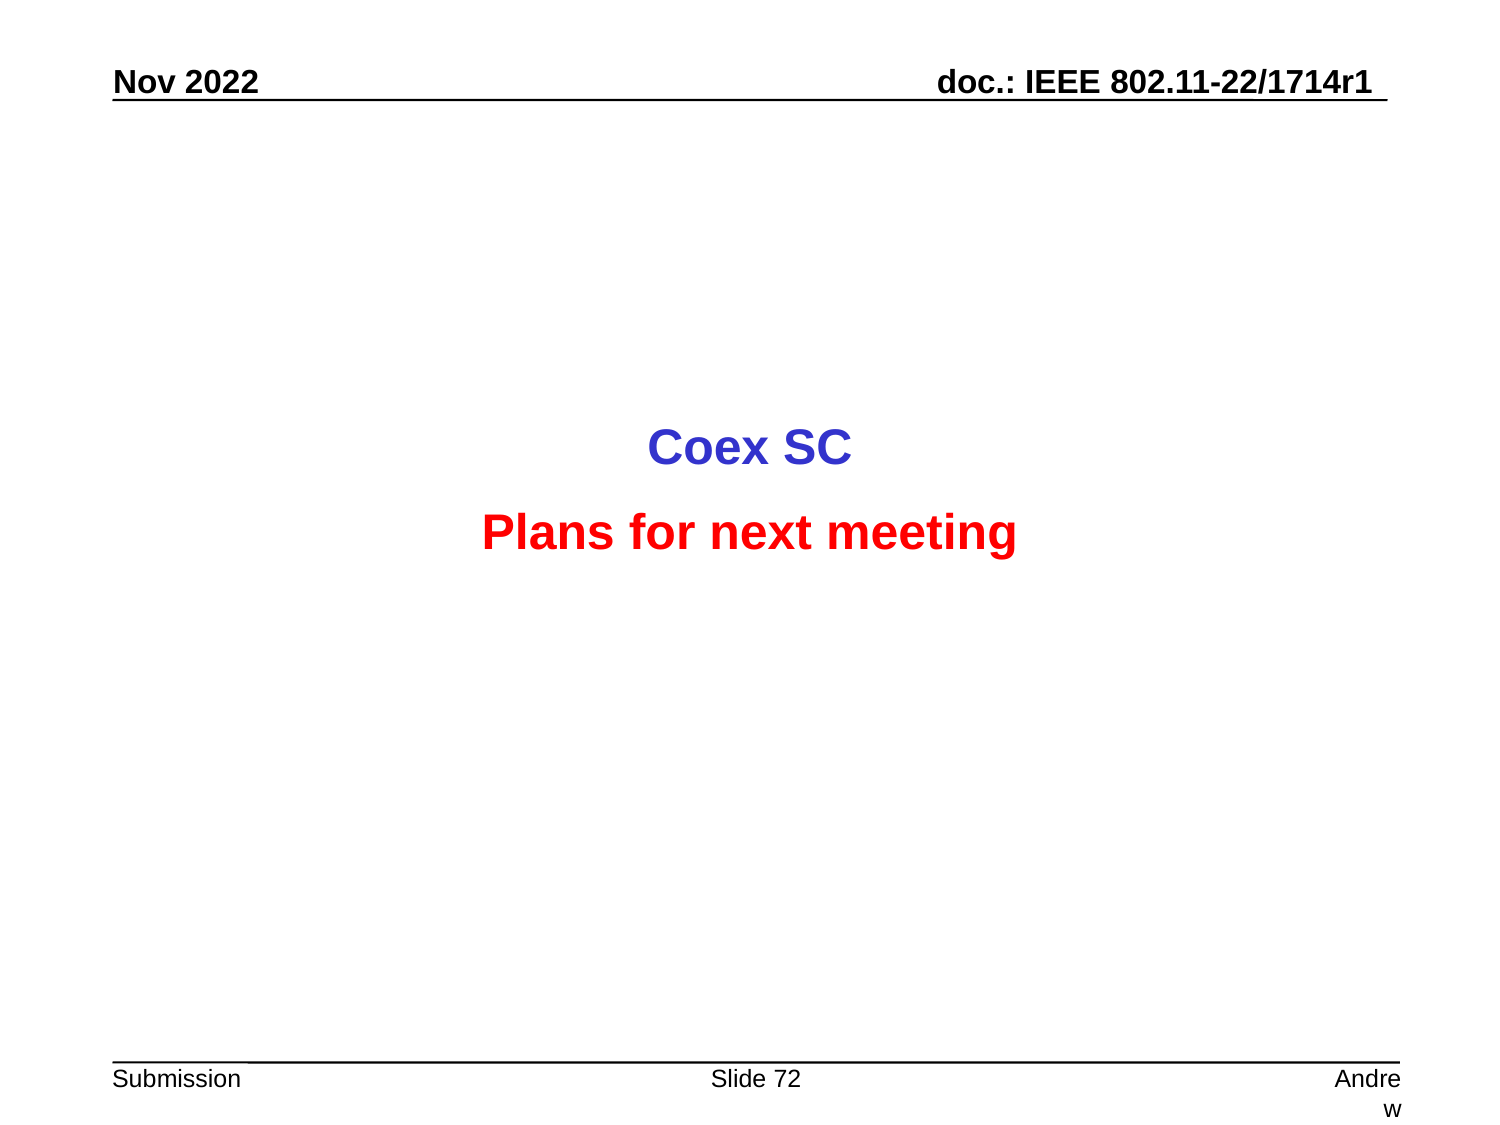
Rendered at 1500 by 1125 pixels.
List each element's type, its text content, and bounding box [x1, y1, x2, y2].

list Coex SC Plans for next meeting [112, 324, 1388, 650]
footer Andrew Myles, Cisco [1320, 1061, 1402, 1093]
slide_number Slide 72 [709, 1061, 803, 1093]
